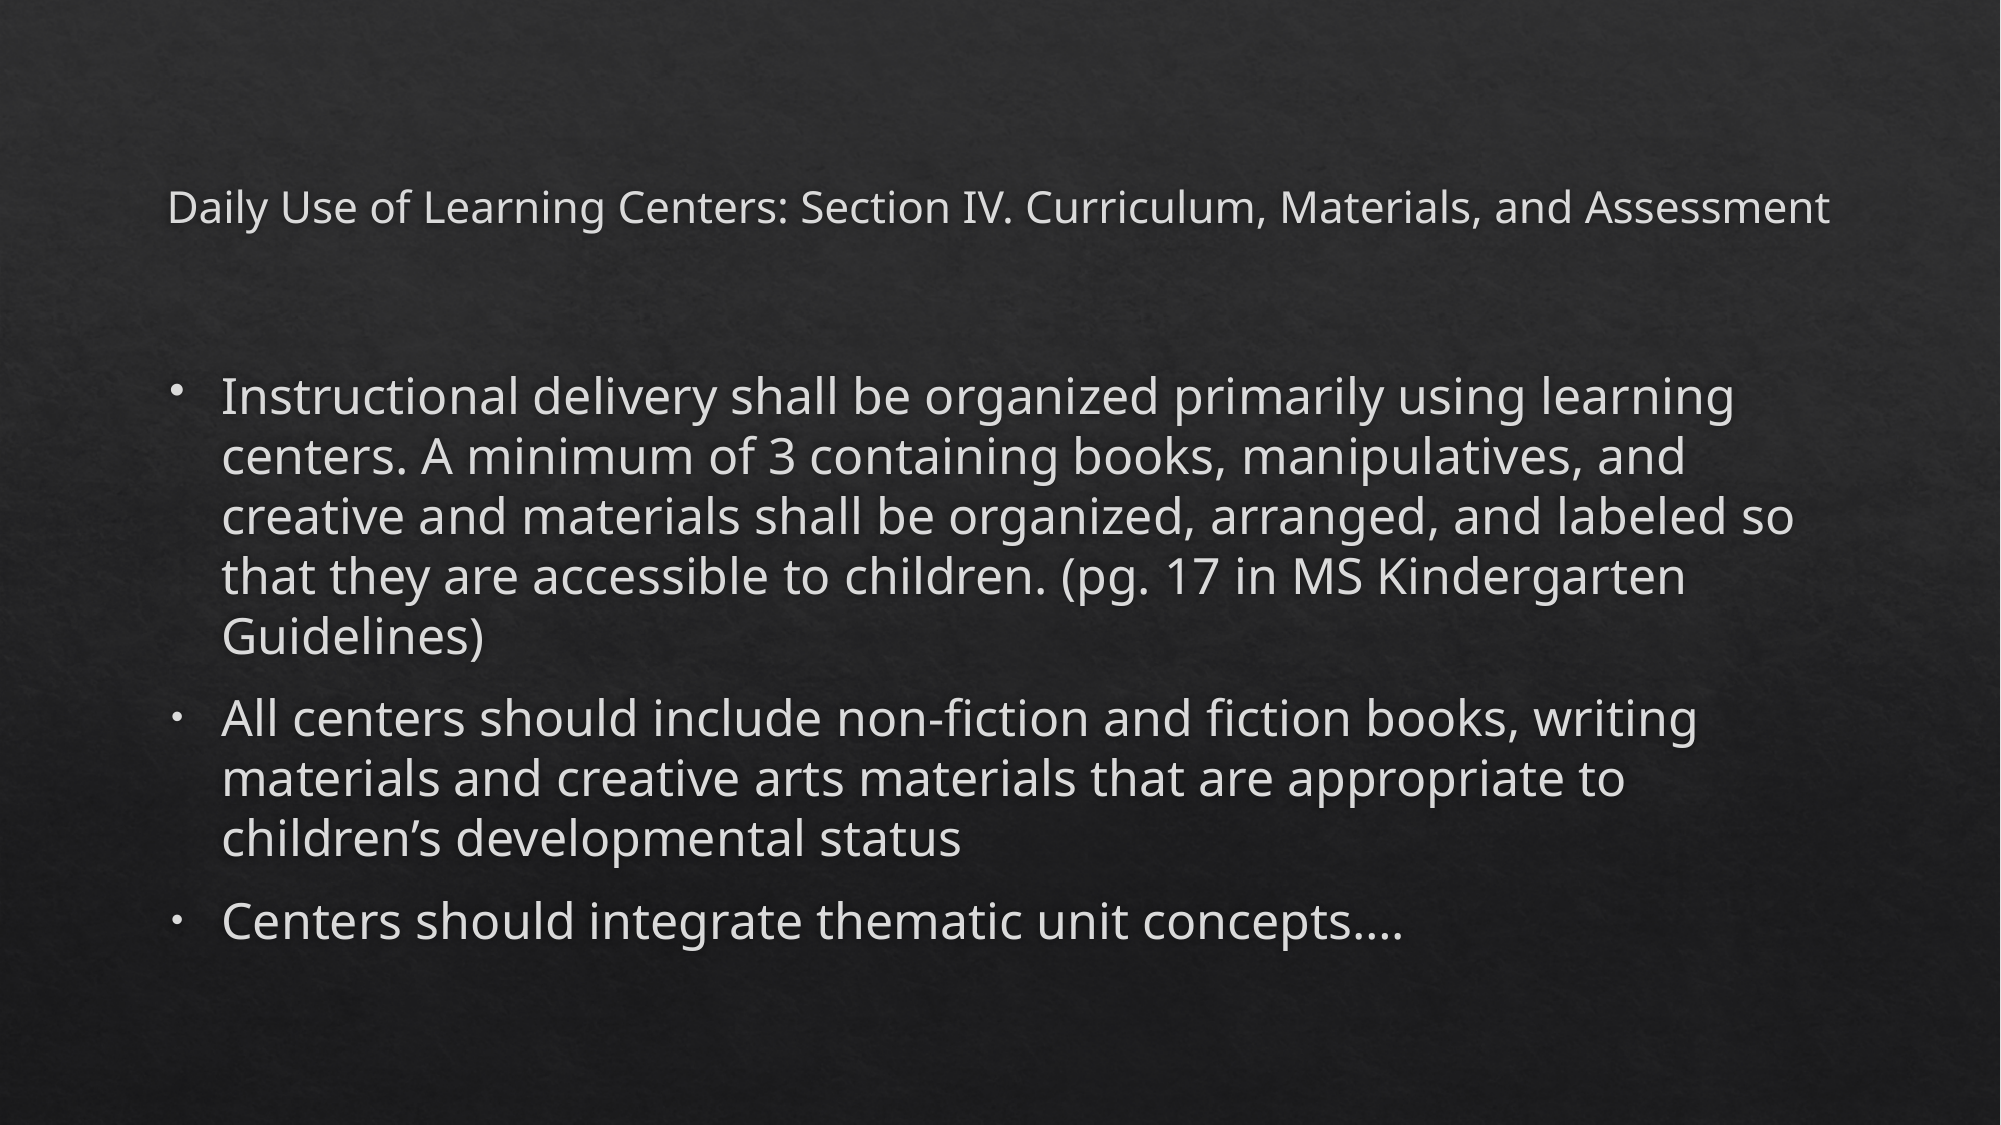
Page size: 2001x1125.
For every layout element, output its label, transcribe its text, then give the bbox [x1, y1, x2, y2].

list Instructional delivery shall be organized primarily using learning centers. A minimum of 3 containing books, manipulatives, and creative and materials shall be organized, arranged, and labeled so that they are accessible to children. (pg. 17 in MS Kindergarten Guidelines) All centers should include non-fiction and fiction books, writing materials and creative arts materials that are appropriate to children’s developmental status Centers should integrate thematic unit concepts…. [149, 284, 1849, 950]
title Daily Use of Learning Centers: Section IV. Curriculum, Materials, and Assessment [149, 99, 1849, 260]
